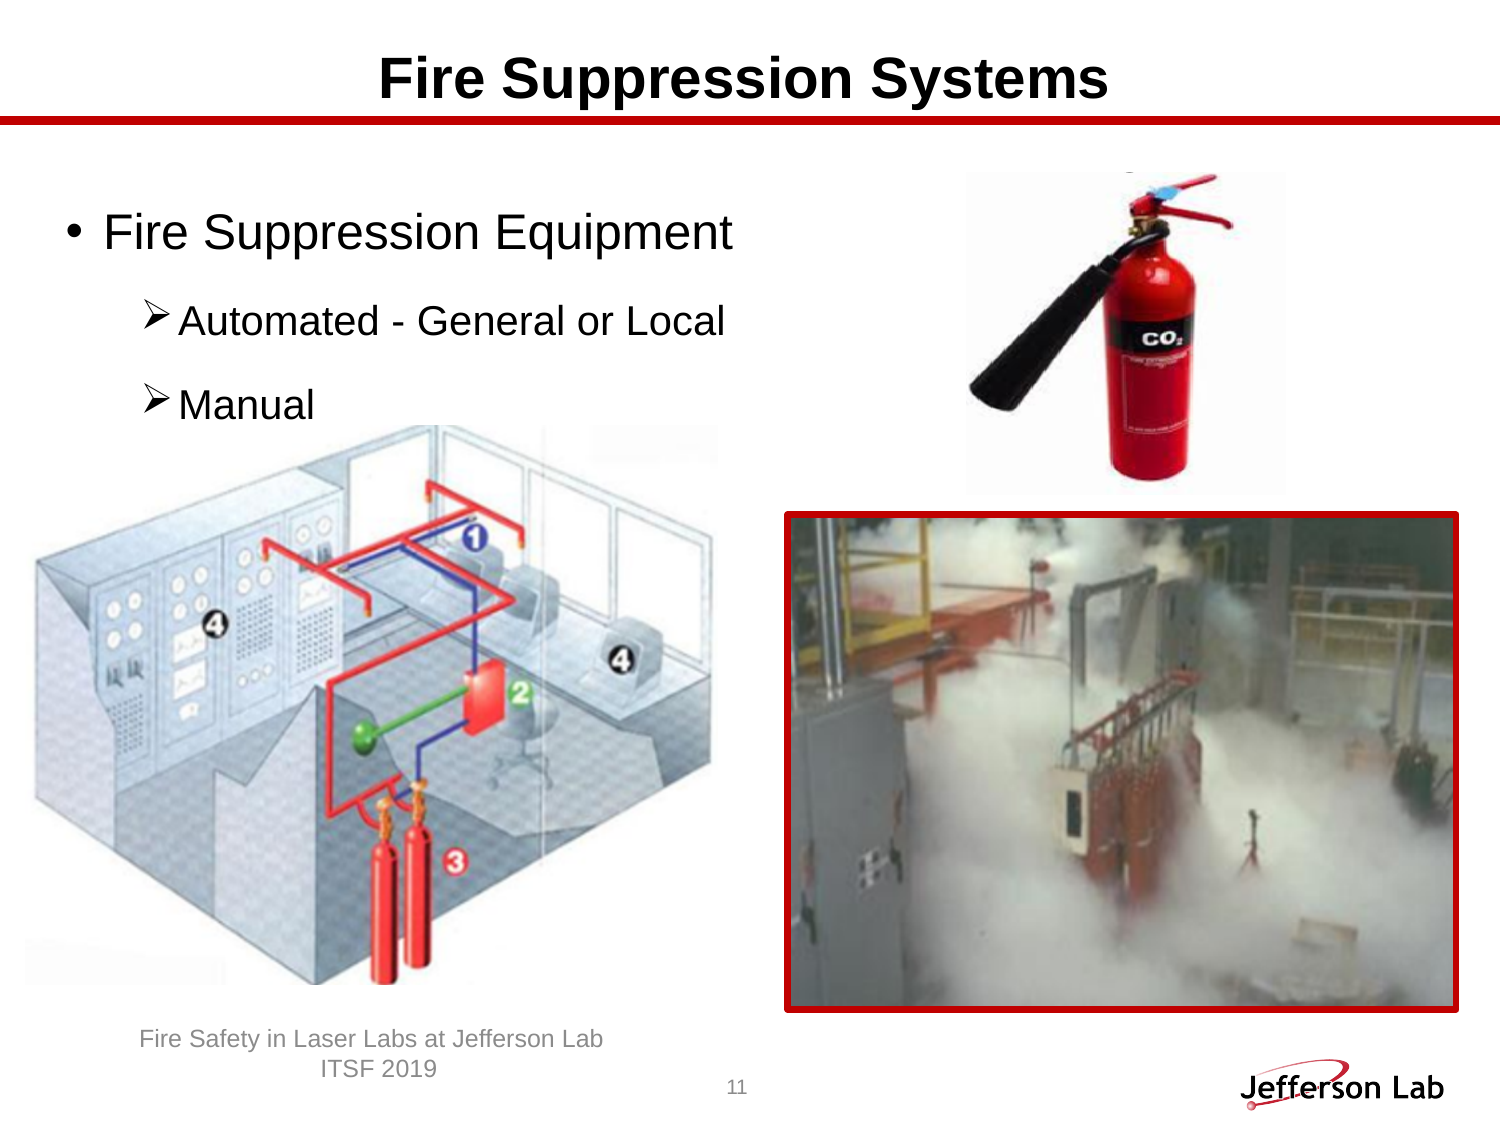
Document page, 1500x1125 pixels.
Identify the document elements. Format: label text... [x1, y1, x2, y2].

title Fire Suppression Systems [50, 39, 1440, 120]
footer Fire Safety in Laser Labs at Jefferson Lab ITSF 2019 [50, 1023, 694, 1112]
picture [1238, 1051, 1457, 1122]
picture [25, 425, 718, 985]
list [790, 517, 1454, 1007]
picture [966, 172, 1286, 495]
list Fire Suppression Equipment Automated - General or Local Manual [50, 158, 769, 1042]
slide_number 11 [693, 1060, 782, 1111]
